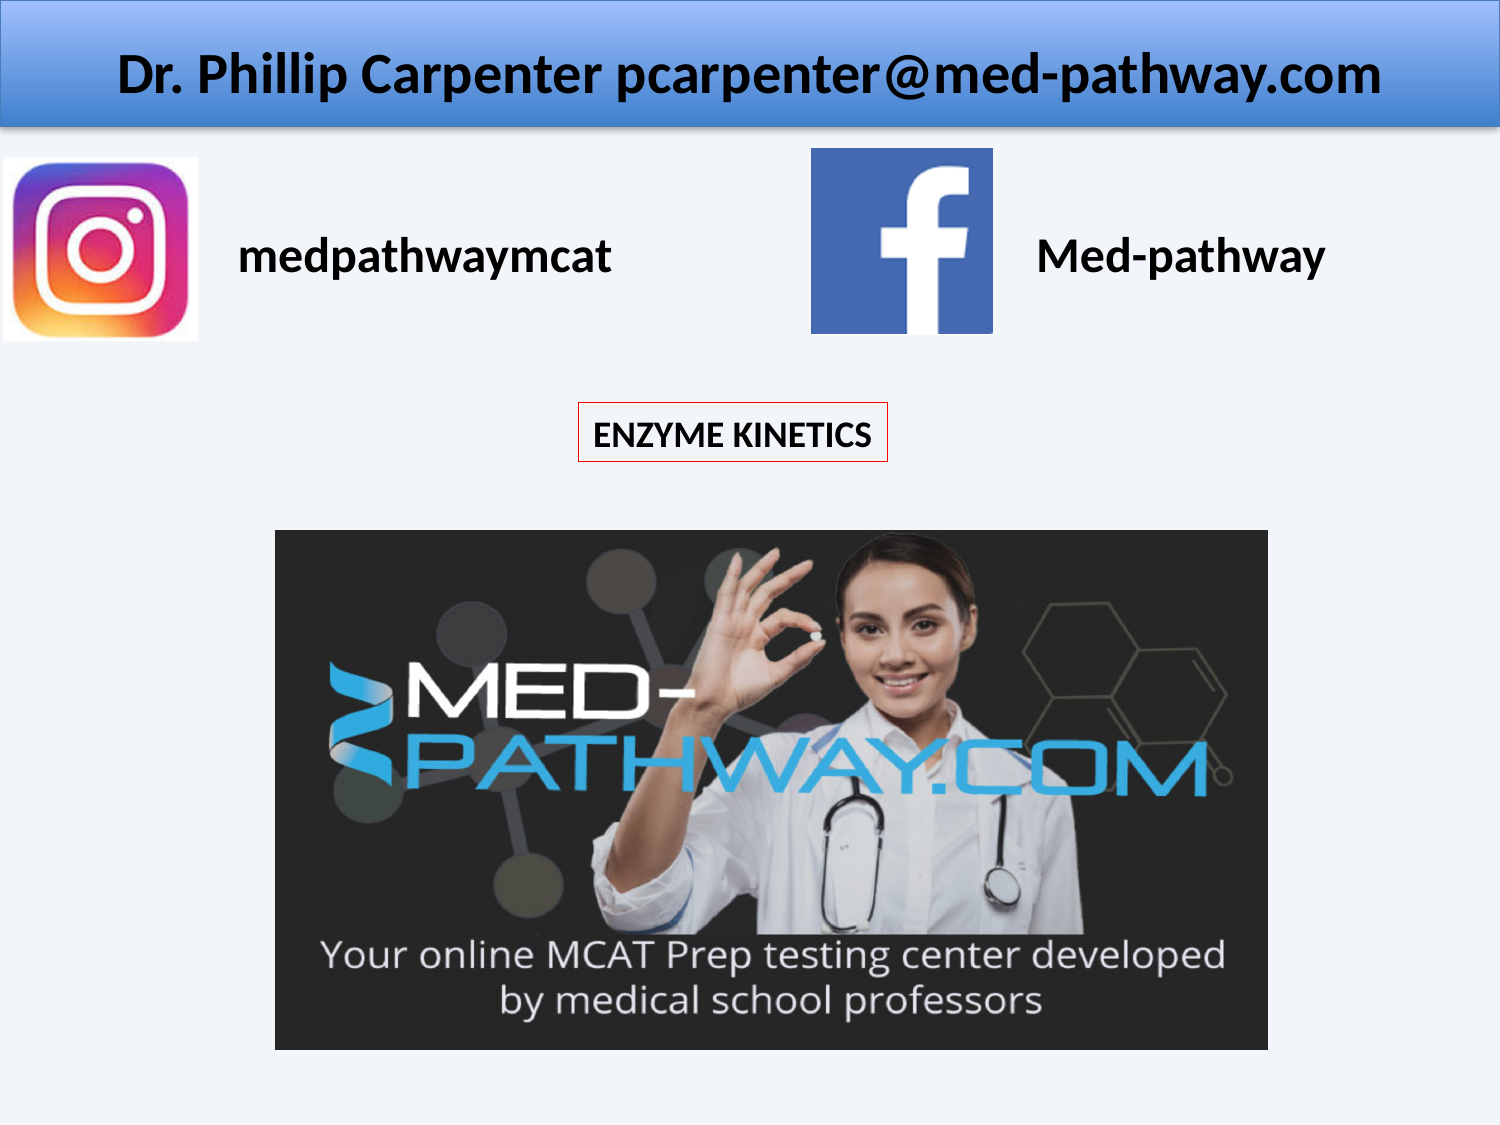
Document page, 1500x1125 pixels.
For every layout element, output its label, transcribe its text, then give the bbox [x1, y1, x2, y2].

text_box [0, 0, 1500, 127]
picture [3, 157, 198, 341]
text_box Dr. Phillip Carpenter pcarpenter@med-pathway.com [102, 27, 1398, 113]
text_box ENZYME KINETICS [578, 402, 888, 462]
picture [274, 530, 1269, 1050]
picture [811, 148, 993, 336]
text_box Med-pathway [1021, 215, 1342, 291]
text_box medpathwaymcat [222, 215, 628, 291]
